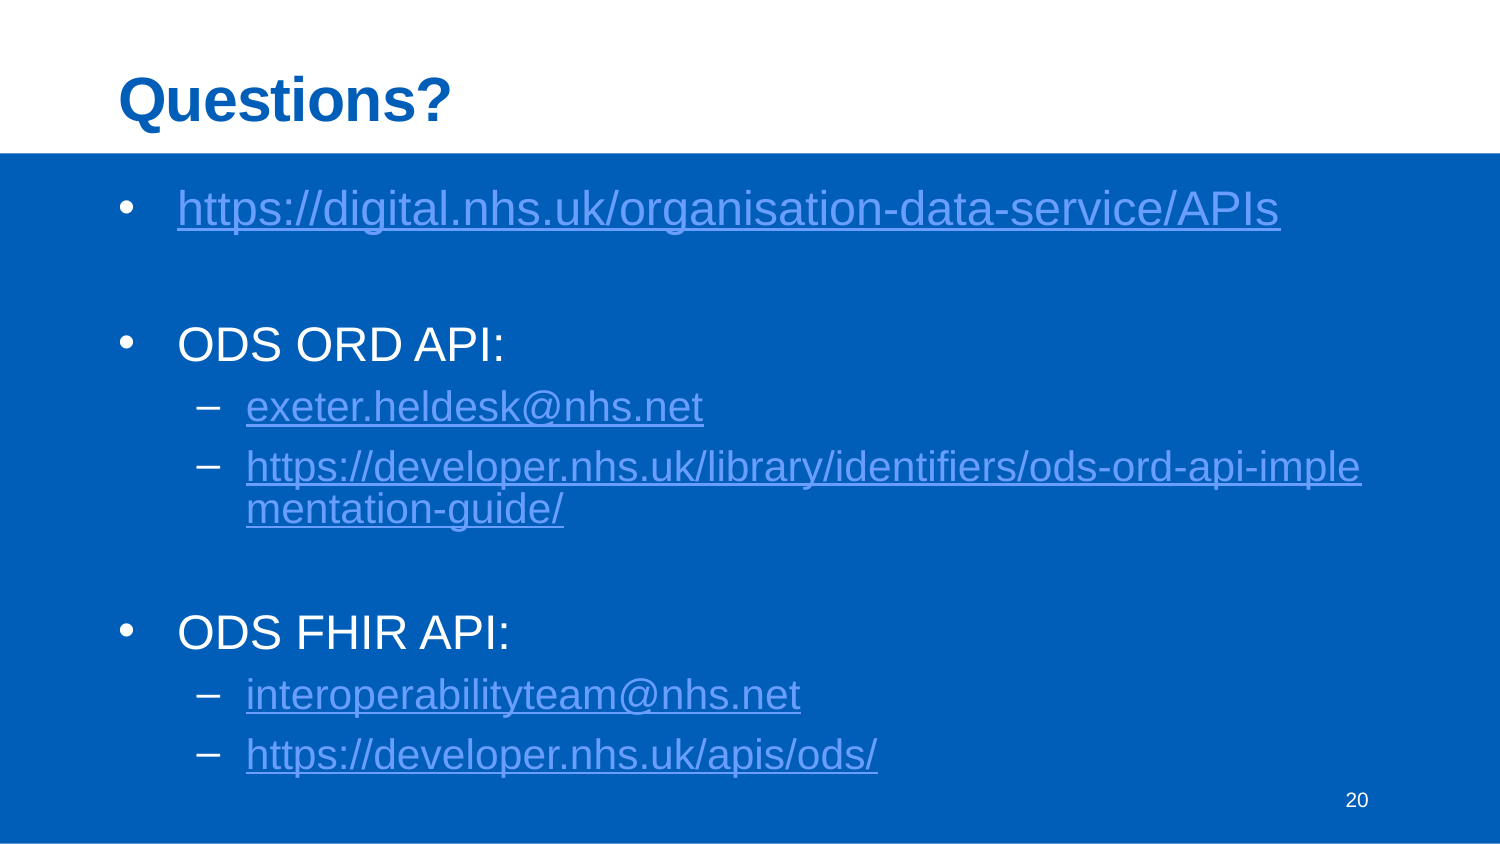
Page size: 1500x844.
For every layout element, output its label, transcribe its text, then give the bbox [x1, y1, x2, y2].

slide_number 20 [1033, 776, 1384, 822]
list https://digital.nhs.uk/organisation-data-service/APIs ODS ORD API: exeter.heldesk@nhs.net https://developer.nhs.uk/library/identifiers/ods-ord-api-implementation-guide/ ODS FHIR API: interoperabilityteam@nhs.net https://developer.nhs.uk/apis/ods/ [118, 177, 1382, 741]
title Questions? [118, 59, 1371, 146]
